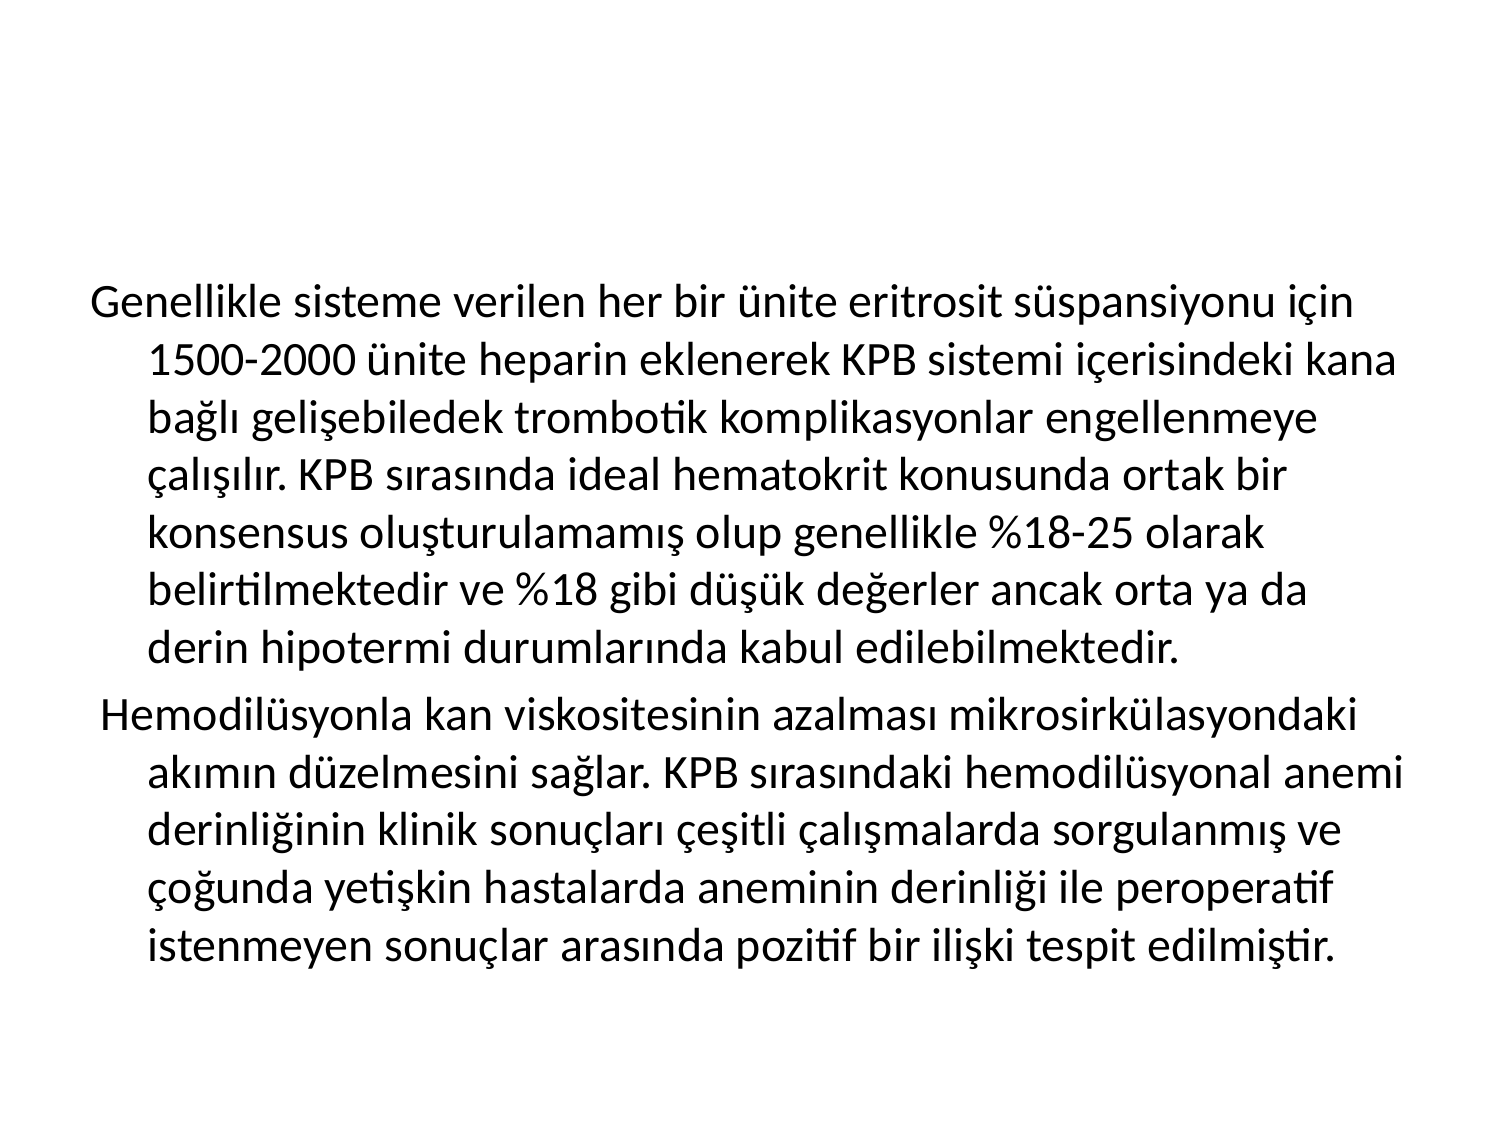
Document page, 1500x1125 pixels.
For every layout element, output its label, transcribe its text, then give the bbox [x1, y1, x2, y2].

list Genellikle sisteme verilen her bir ünite eritrosit süspansiyonu için 1500-2000 ünite heparin eklenerek KPB sistemi içerisindeki kana bağlı gelişebiledek trombotik komplikasyonlar engellenmeye çalışılır. KPB sırasında ideal hematokrit konusunda ortak bir konsensus oluşturulamamış olup genellikle %18-25 olarak belirtilmektedir ve %18 gibi düşük değerler ancak orta ya da derin hipotermi durumlarında kabul edilebilmektedir. Hemodilüsyonla kan viskositesinin azalması mikrosirkülasyondaki akımın düzelmesini sağlar. KPB sırasındaki hemodilüsyonal anemi derinliğinin klinik sonuçları çeşitli çalışmalarda sorgulanmış ve çoğunda yetişkin hastalarda aneminin derinliği ile peroperatif istenmeyen sonuçlar arasında pozitif bir ilişki tespit edilmiştir. [75, 262, 1425, 1005]
